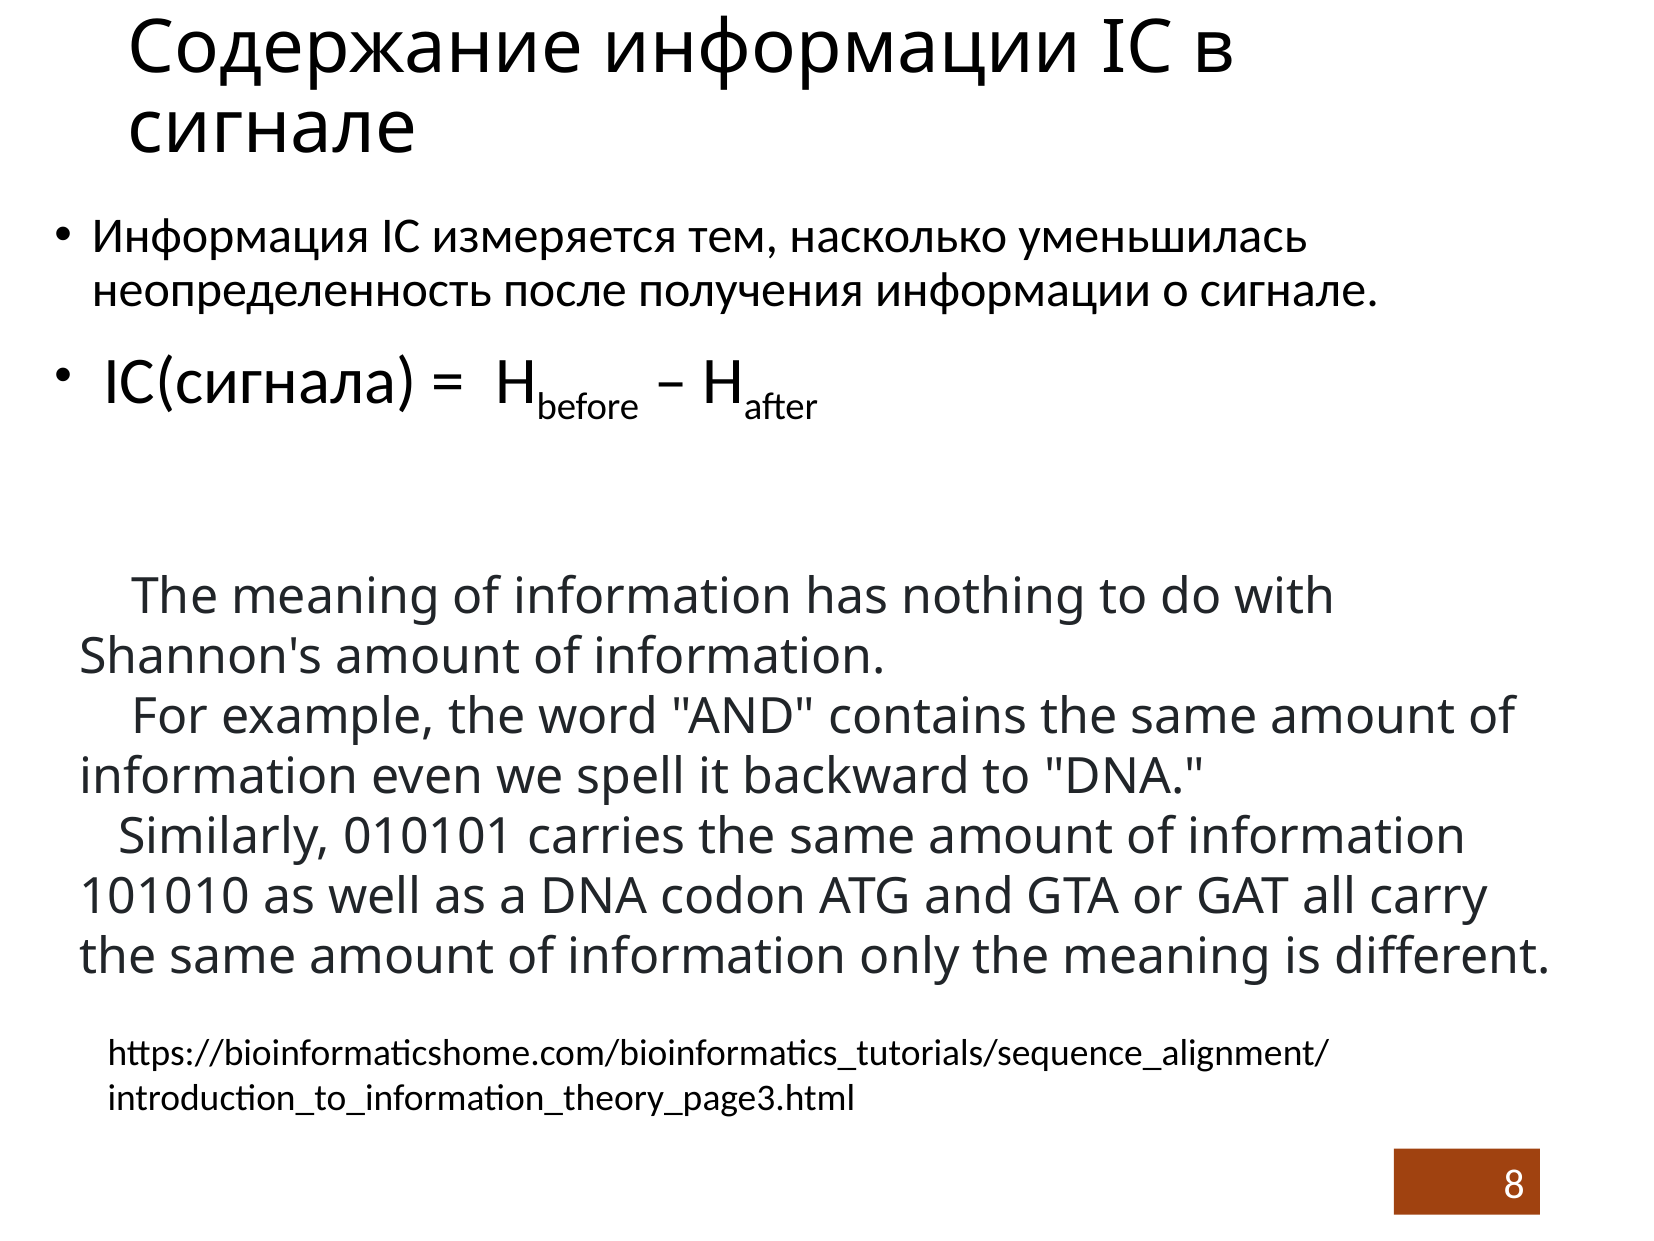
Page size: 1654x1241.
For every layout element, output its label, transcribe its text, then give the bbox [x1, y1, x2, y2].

text_box The meaning of information has nothing to do with Shannon's amount of information. For example, the word "AND" contains the same amount of information even we spell it backward to "DNA." Similarly, 010101 carries the same amount of information 101010 as well as a DNA codon ATG and GTA or GAT all carry the same amount of information only the meaning is different. [64, 556, 1571, 992]
slide_number 8 [1393, 1148, 1540, 1215]
text_box https://bioinformaticshome.com/bioinformatics_tutorials/sequence_alignment/introduction_to_information_theory_page3.html [92, 1021, 1542, 1126]
title Содержание информации IC в сигнале [112, 0, 1539, 177]
list Информация IC измеряется тем, насколько уменьшилась неопределенность после получения информации о сигнале. IC(сигнала) = Hbefore – Hafter [39, 201, 1615, 532]
